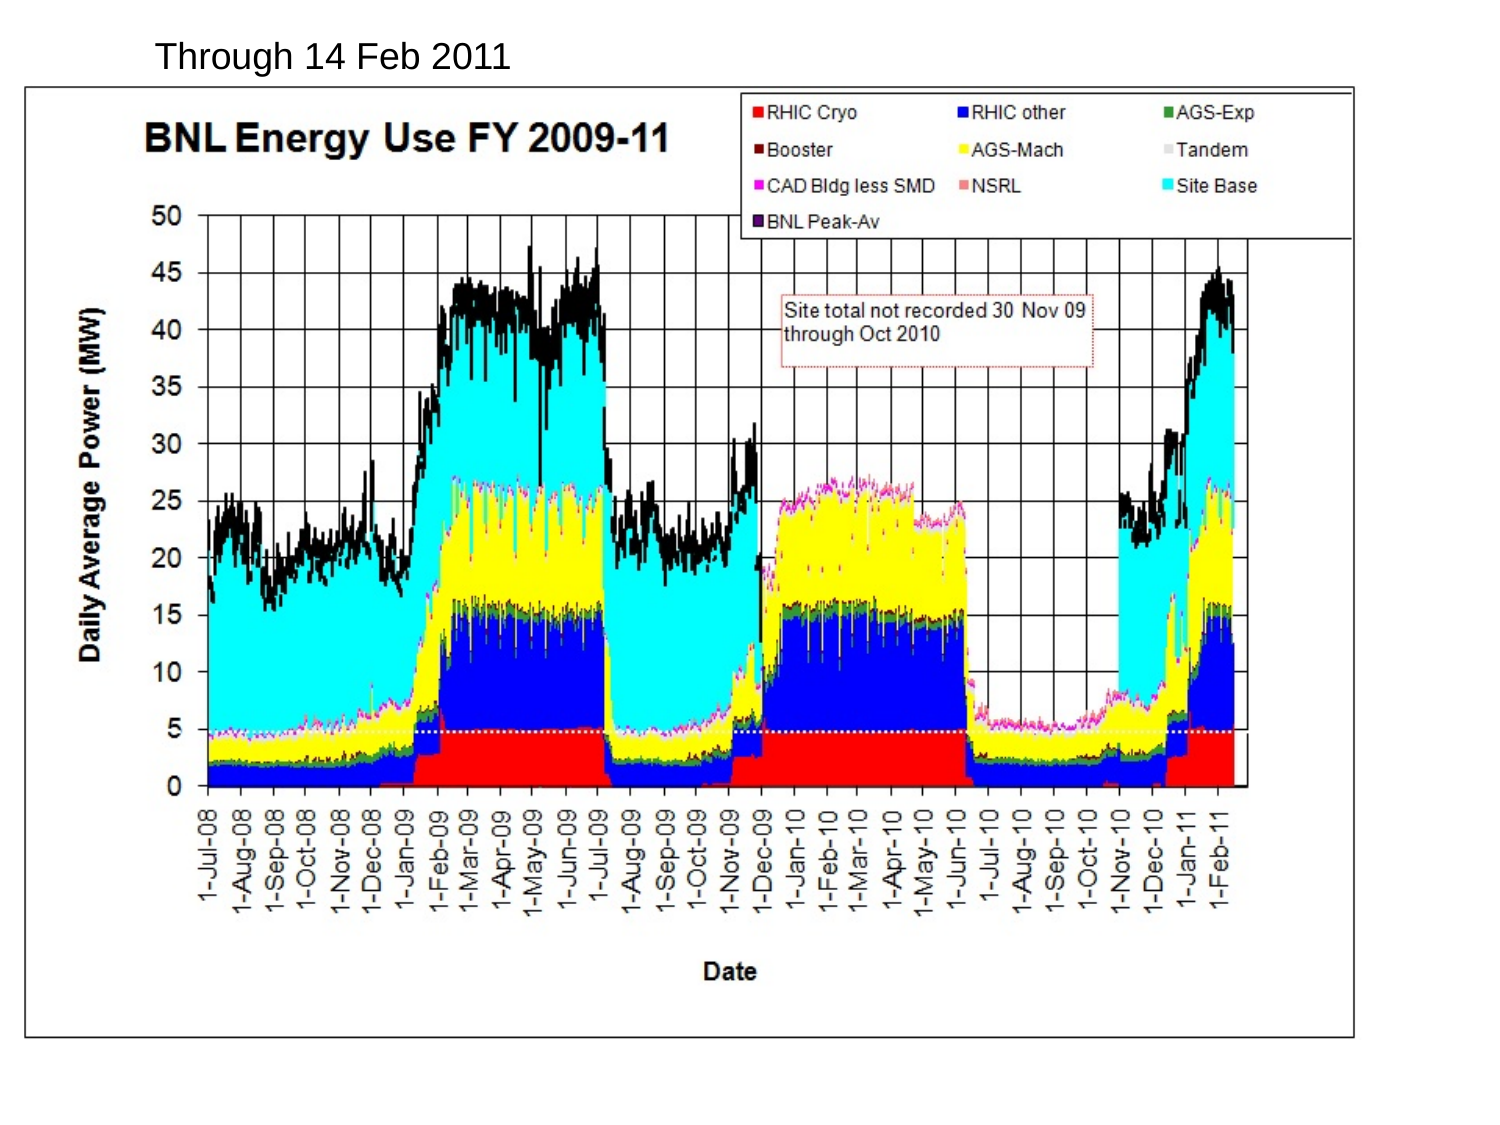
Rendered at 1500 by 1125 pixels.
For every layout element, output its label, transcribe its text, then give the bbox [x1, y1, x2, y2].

picture [23, 84, 1477, 1040]
text_box Through 14 Feb 2011 [139, 24, 527, 83]
